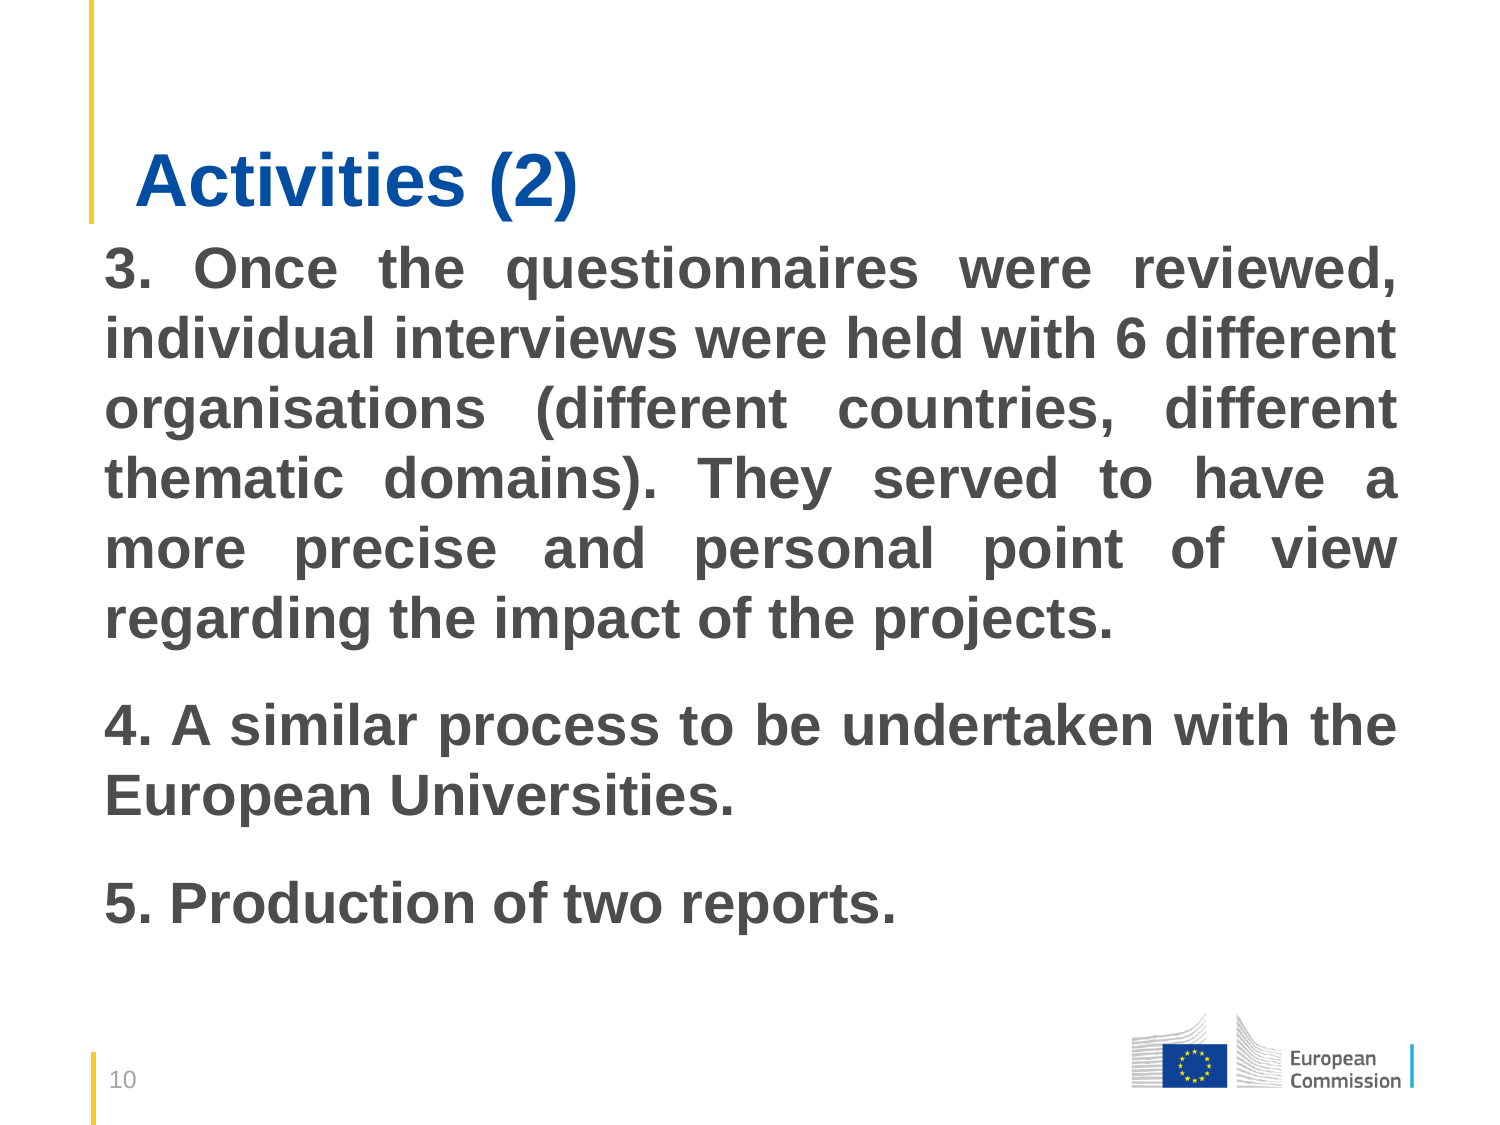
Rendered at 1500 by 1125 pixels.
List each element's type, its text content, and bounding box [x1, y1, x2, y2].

title Activities (2) [119, 94, 1414, 223]
picture [1131, 1013, 1415, 1091]
list 3. Once the questionnaires were reviewed, individual interviews were held with 6 different organisations (different countries, different thematic domains). They served to have a more precise and personal point of view regarding the impact of the projects. 4. A similar process to be undertaken with the European Universities. 5. Production of two reports. [90, 222, 1415, 984]
